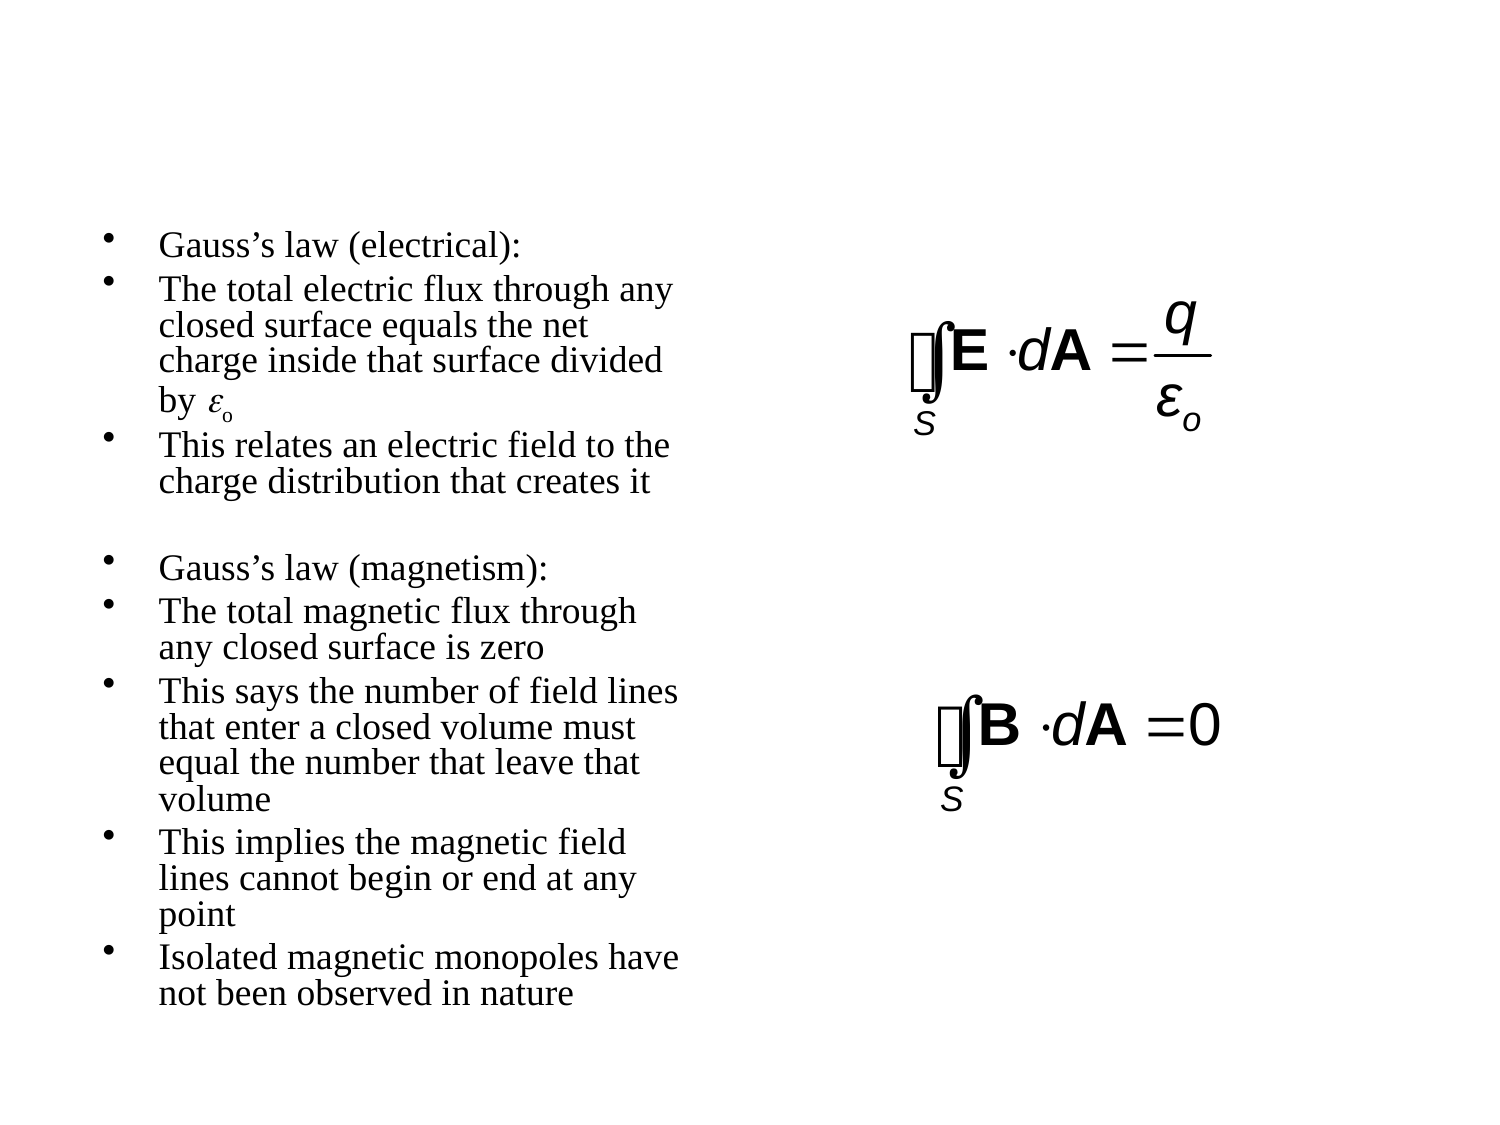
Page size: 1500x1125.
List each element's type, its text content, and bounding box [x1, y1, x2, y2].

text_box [924, 669, 1232, 826]
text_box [897, 276, 1224, 450]
list Gauss’s law (electrical): The total electric flux through any closed surface equals the net charge inside that surface divided by eo This relates an electric field to the charge distribution that creates it Gauss’s law (magnetism): The total magnetic flux through any closed surface is zero This says the number of field lines that enter a closed volume must equal the number that leave that volume This implies the magnetic field lines cannot begin or end at any point Isolated magnetic monopoles have not been observed in nature [87, 221, 713, 1002]
